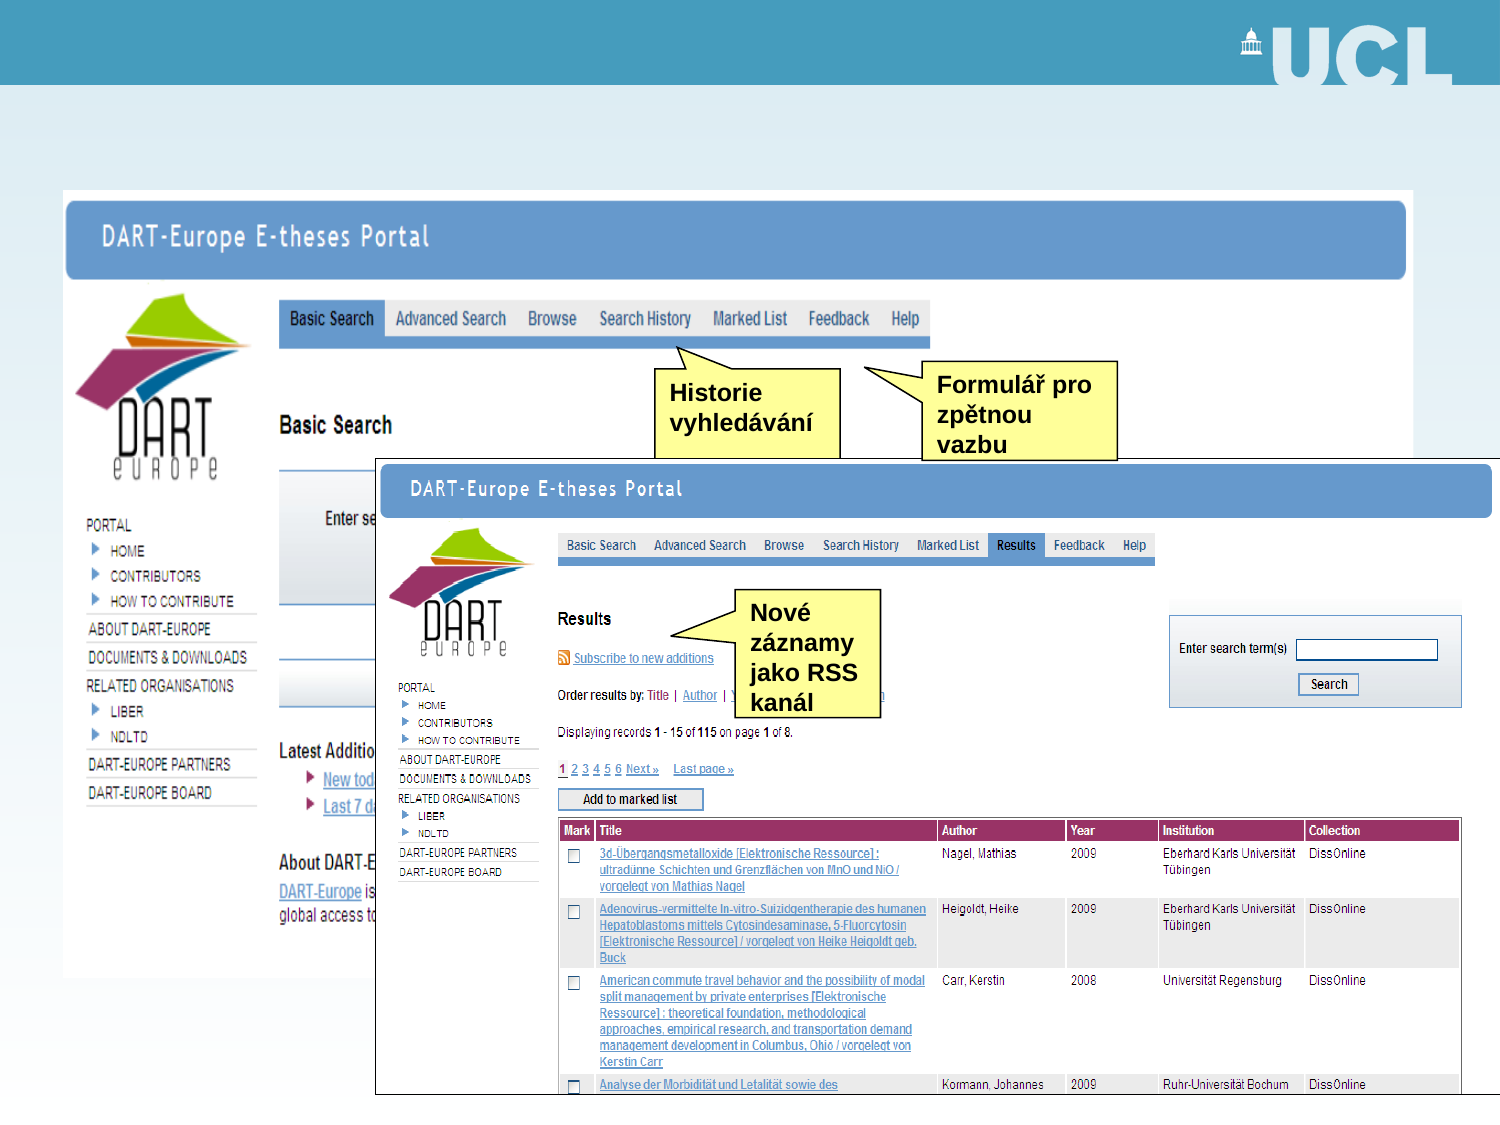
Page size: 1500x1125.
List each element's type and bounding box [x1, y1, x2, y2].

picture [0, 0, 1500, 85]
list [62, 190, 1414, 978]
picture [375, 458, 1500, 1094]
